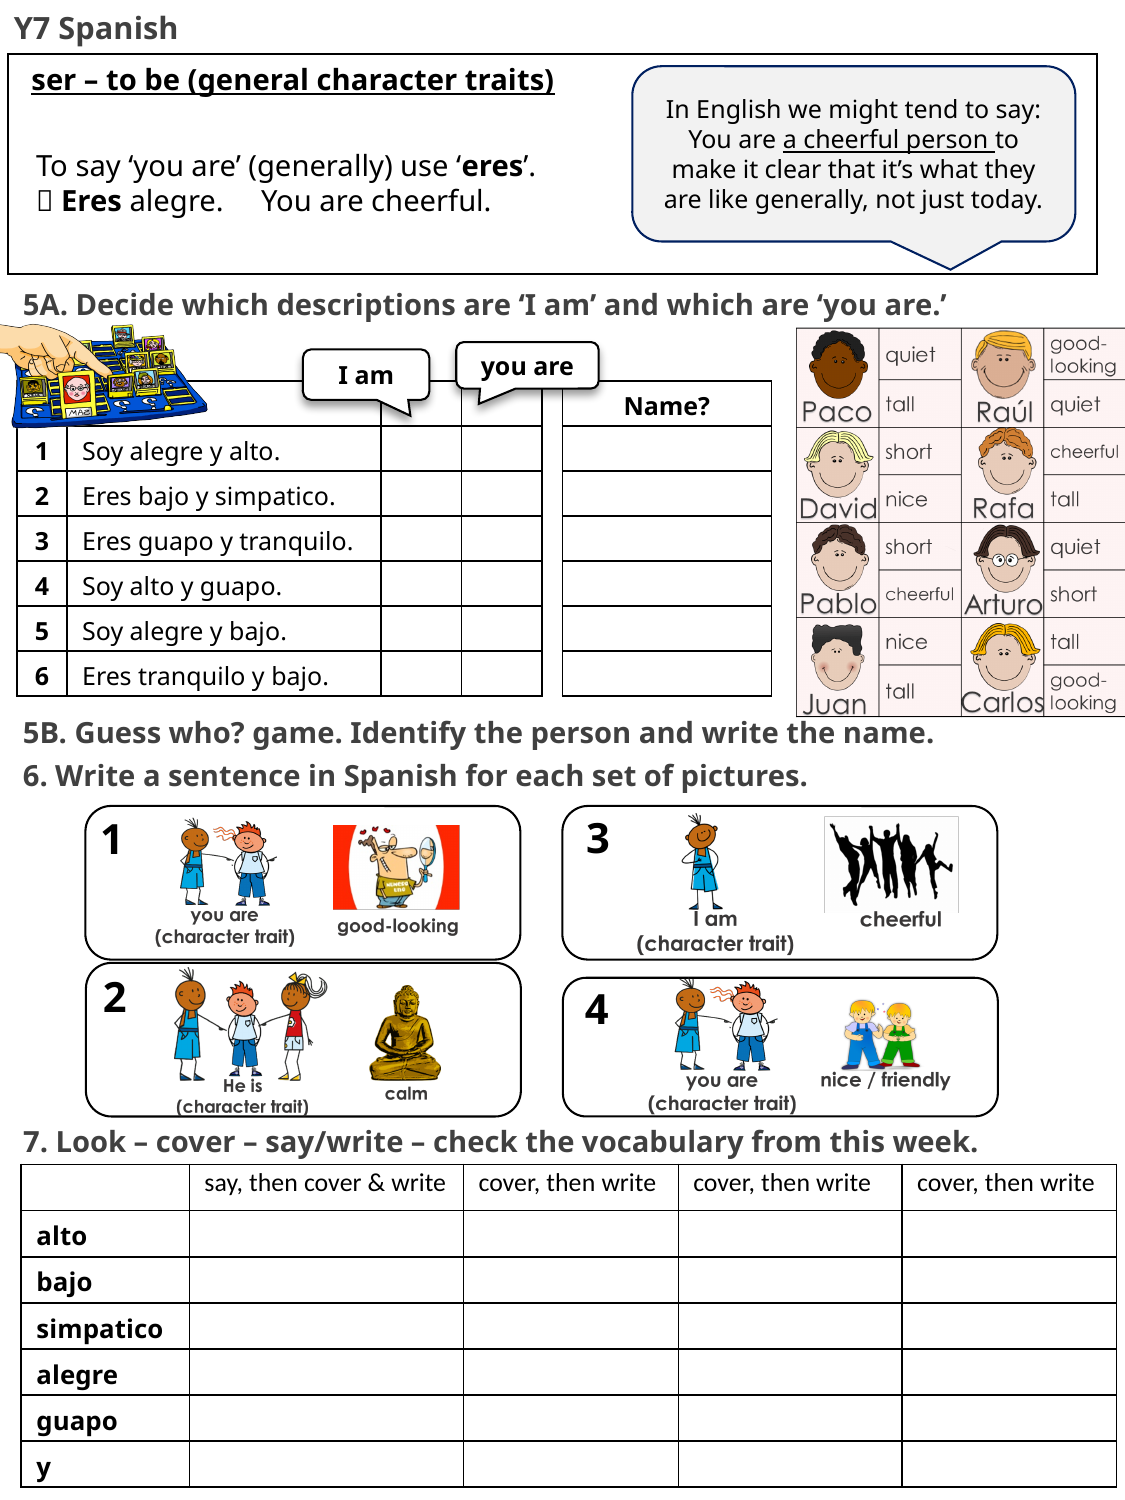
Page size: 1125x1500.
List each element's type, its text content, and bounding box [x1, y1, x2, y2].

table_cell [382, 517, 461, 560]
table_header [462, 400, 541, 425]
table_cell simpatico [22, 1304, 189, 1348]
text_box 2 [88, 963, 166, 1029]
table_cell [903, 1304, 1116, 1348]
table_cell [462, 472, 541, 515]
text_box [84, 804, 522, 961]
table_cell 4 [18, 562, 66, 605]
table_header [413, 382, 461, 425]
table_cell [903, 1350, 1116, 1394]
text_box Y7 Spanish [0, 1, 194, 54]
text_box 5B. Guess who? game. Identify the person and write the name. [8, 707, 1117, 758]
table_cell [462, 607, 541, 650]
table_cell y [22, 1442, 189, 1486]
table_cell [563, 517, 771, 560]
table_cell [382, 562, 461, 605]
text_box [971, 976, 999, 1116]
table_cell Eres guapo y tranquilo. [68, 517, 380, 560]
table_header [382, 416, 399, 425]
text_box ser – to be (general character traits) [16, 54, 1125, 104]
table_cell [190, 1211, 463, 1256]
table_cell alto [22, 1211, 189, 1256]
table_cell [382, 607, 461, 650]
text_box you are [456, 342, 599, 404]
table_cell [679, 1211, 901, 1256]
table_cell [679, 1442, 901, 1486]
text_box 1 [85, 805, 163, 871]
text_box [649, 804, 999, 961]
table_cell 5 [18, 607, 66, 650]
table_header [211, 382, 380, 425]
table_cell [190, 1396, 463, 1440]
table_cell 2 [18, 472, 66, 515]
table_cell [903, 1211, 1116, 1256]
table_cell 1 [18, 440, 66, 470]
table_cell Soy alegre y alto. [68, 427, 380, 470]
text_box [84, 976, 163, 1116]
table_cell Eres tranquilo y bajo. [68, 652, 380, 695]
text_box 5A. Decide which descriptions are ‘I am’ and which are ‘you are.’ [8, 278, 1117, 329]
table_cell 3 [18, 517, 66, 560]
table_cell [464, 1396, 678, 1440]
table_cell Soy alto y guapo. [68, 562, 380, 605]
picture [163, 967, 443, 1127]
table_cell alegre [22, 1350, 189, 1394]
text_box [561, 982, 628, 1116]
table_cell [903, 1442, 1116, 1486]
text_box In English we might tend to say: You are a cheerful person to make it clear that it’s what they are like generally, not just today. [631, 65, 1077, 271]
table_cell [190, 1258, 463, 1302]
table_cell [563, 427, 771, 470]
table_header cover, then write [464, 1165, 678, 1210]
table_cell Soy alegre y bajo. [68, 607, 380, 650]
picture [780, 325, 1125, 739]
table_cell guapo [22, 1396, 189, 1440]
table_cell [190, 1442, 463, 1486]
table_cell [462, 517, 541, 560]
picture [0, 321, 211, 440]
text_box 7. Look – cover – say/write – check the vocabulary from this week. [8, 1116, 1125, 1167]
table_cell [464, 1442, 678, 1486]
table_cell [563, 472, 771, 515]
text_box To say ‘you are’ (generally) use ‘eres’.  Eres alegre. You are cheerful. [21, 140, 633, 225]
table_cell [190, 1350, 463, 1394]
table_cell [464, 1350, 678, 1394]
picture [136, 809, 470, 958]
table_header [22, 1165, 189, 1210]
table_cell [462, 562, 541, 605]
table_header say, then cover & write [190, 1165, 463, 1210]
table_cell 6 [18, 652, 66, 695]
table_cell [190, 1304, 463, 1348]
text_box [7, 53, 1098, 275]
table_cell [563, 607, 771, 650]
table_cell [903, 1258, 1116, 1302]
table_cell [903, 1396, 1116, 1440]
table_cell bajo [22, 1258, 189, 1302]
table_cell Eres bajo y simpatico. [68, 472, 380, 515]
picture [624, 813, 971, 1126]
table_cell [462, 427, 541, 470]
table_cell [464, 1304, 678, 1348]
table_cell [679, 1396, 901, 1440]
text_box I am [302, 349, 430, 416]
table_cell [679, 1258, 901, 1302]
table_cell [679, 1304, 901, 1348]
text_box [561, 811, 624, 961]
table_cell [462, 652, 541, 695]
table_cell [382, 472, 461, 515]
text_box 3 [571, 804, 649, 869]
table_header Name? [563, 382, 771, 425]
table_header cover, then write [903, 1165, 1116, 1210]
table_cell [563, 562, 771, 605]
table_header cover, then write [679, 1165, 901, 1210]
text_box 4 [570, 975, 628, 1041]
table_cell [464, 1211, 678, 1256]
table_cell [382, 652, 461, 695]
table_cell [679, 1350, 901, 1394]
table_cell [382, 427, 461, 470]
text_box [103, 961, 522, 1116]
table_cell [563, 652, 771, 695]
text_box 6. Write a sentence in Spanish for each set of pictures. [8, 758, 1117, 801]
table_cell [464, 1258, 678, 1302]
